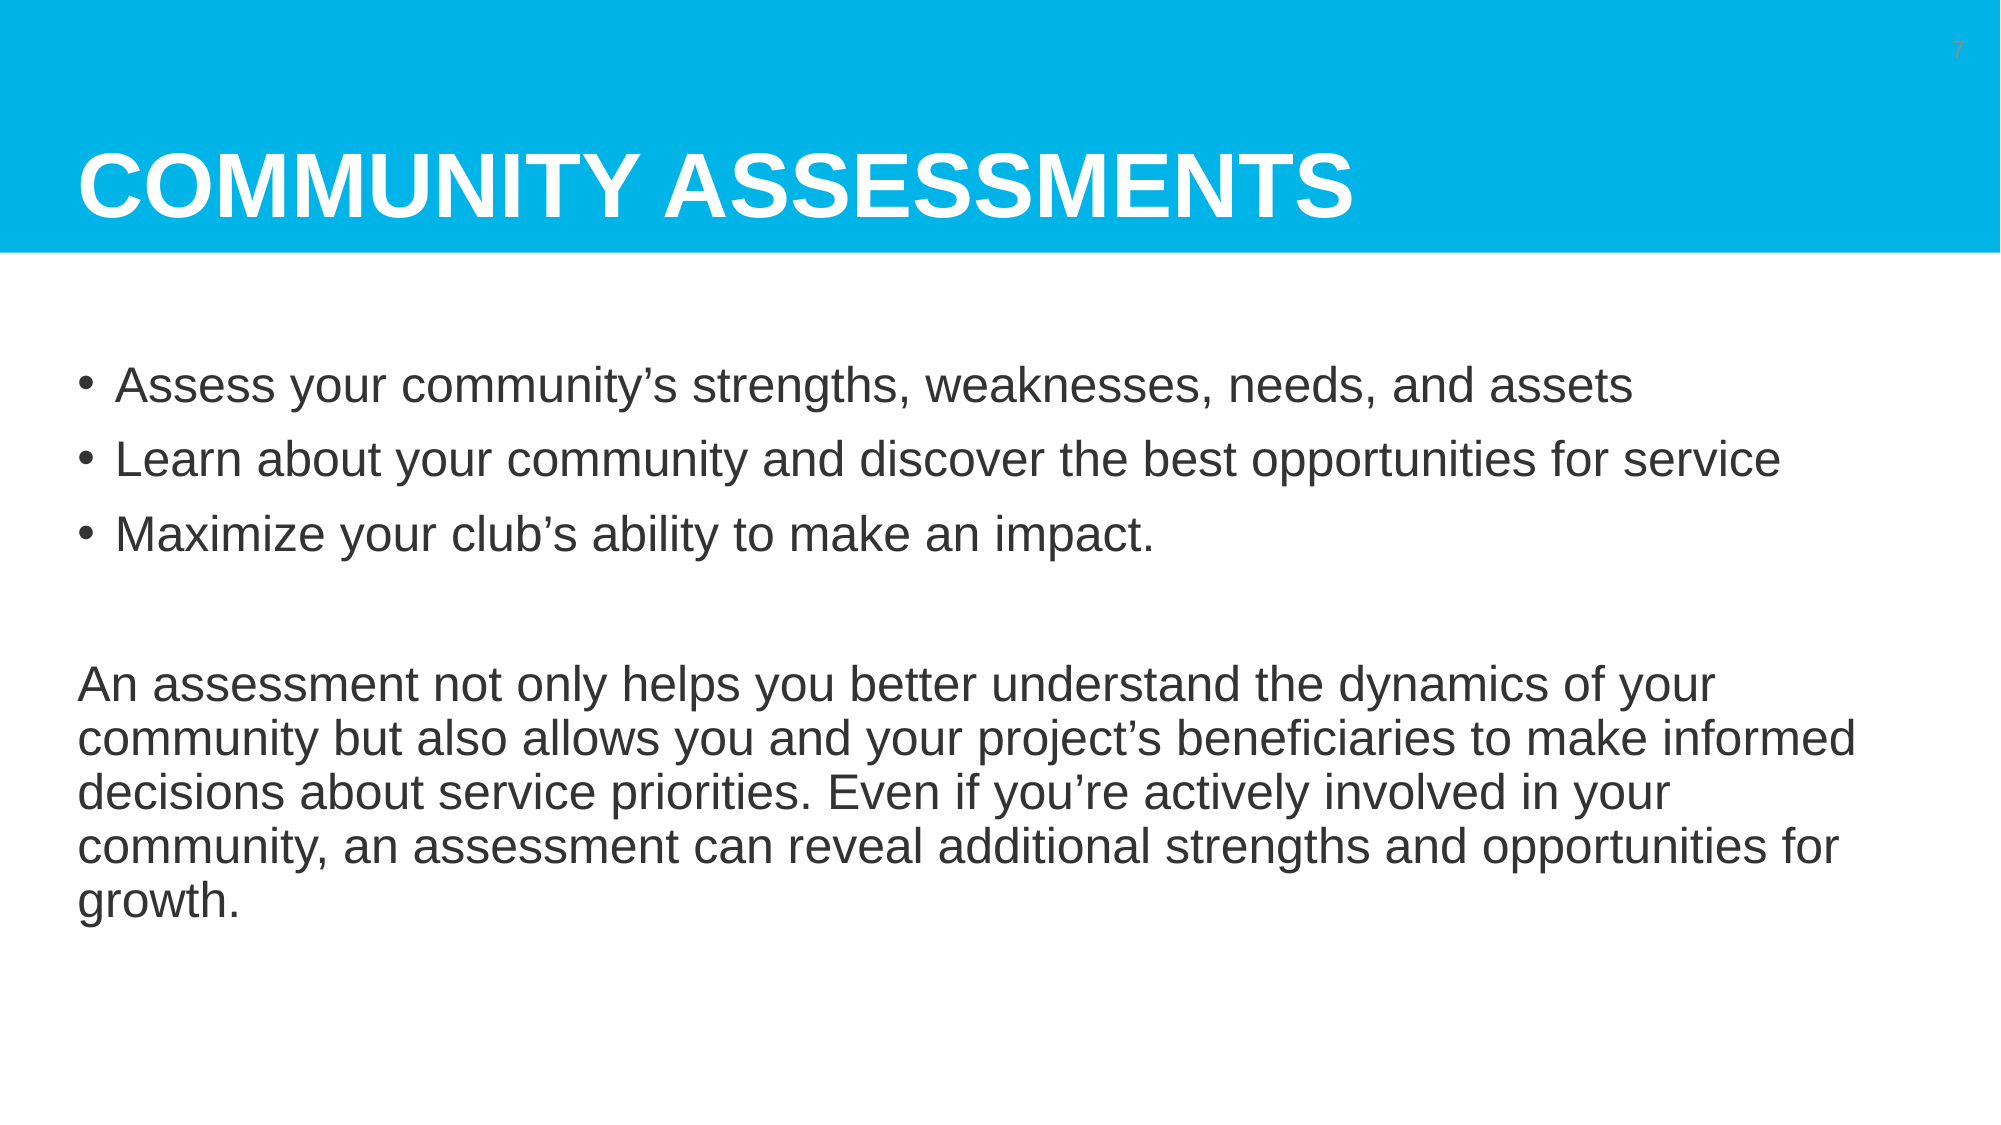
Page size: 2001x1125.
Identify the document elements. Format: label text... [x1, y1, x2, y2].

slide_number 7 [1911, 18, 1981, 79]
list Assess your community’s strengths, weaknesses, needs, and assets Learn about your community and discover the best opportunities for service Maximize your club’s ability to make an impact. An assessment not only helps you better understand the dynamics of your community but also allows you and your project’s beneficiaries to make informed decisions about service priorities. Even if you’re actively involved in your community, an assessment can reveal additional strengths and opportunities for growth. [62, 351, 1950, 1014]
title Community Assessments [62, 0, 1950, 253]
